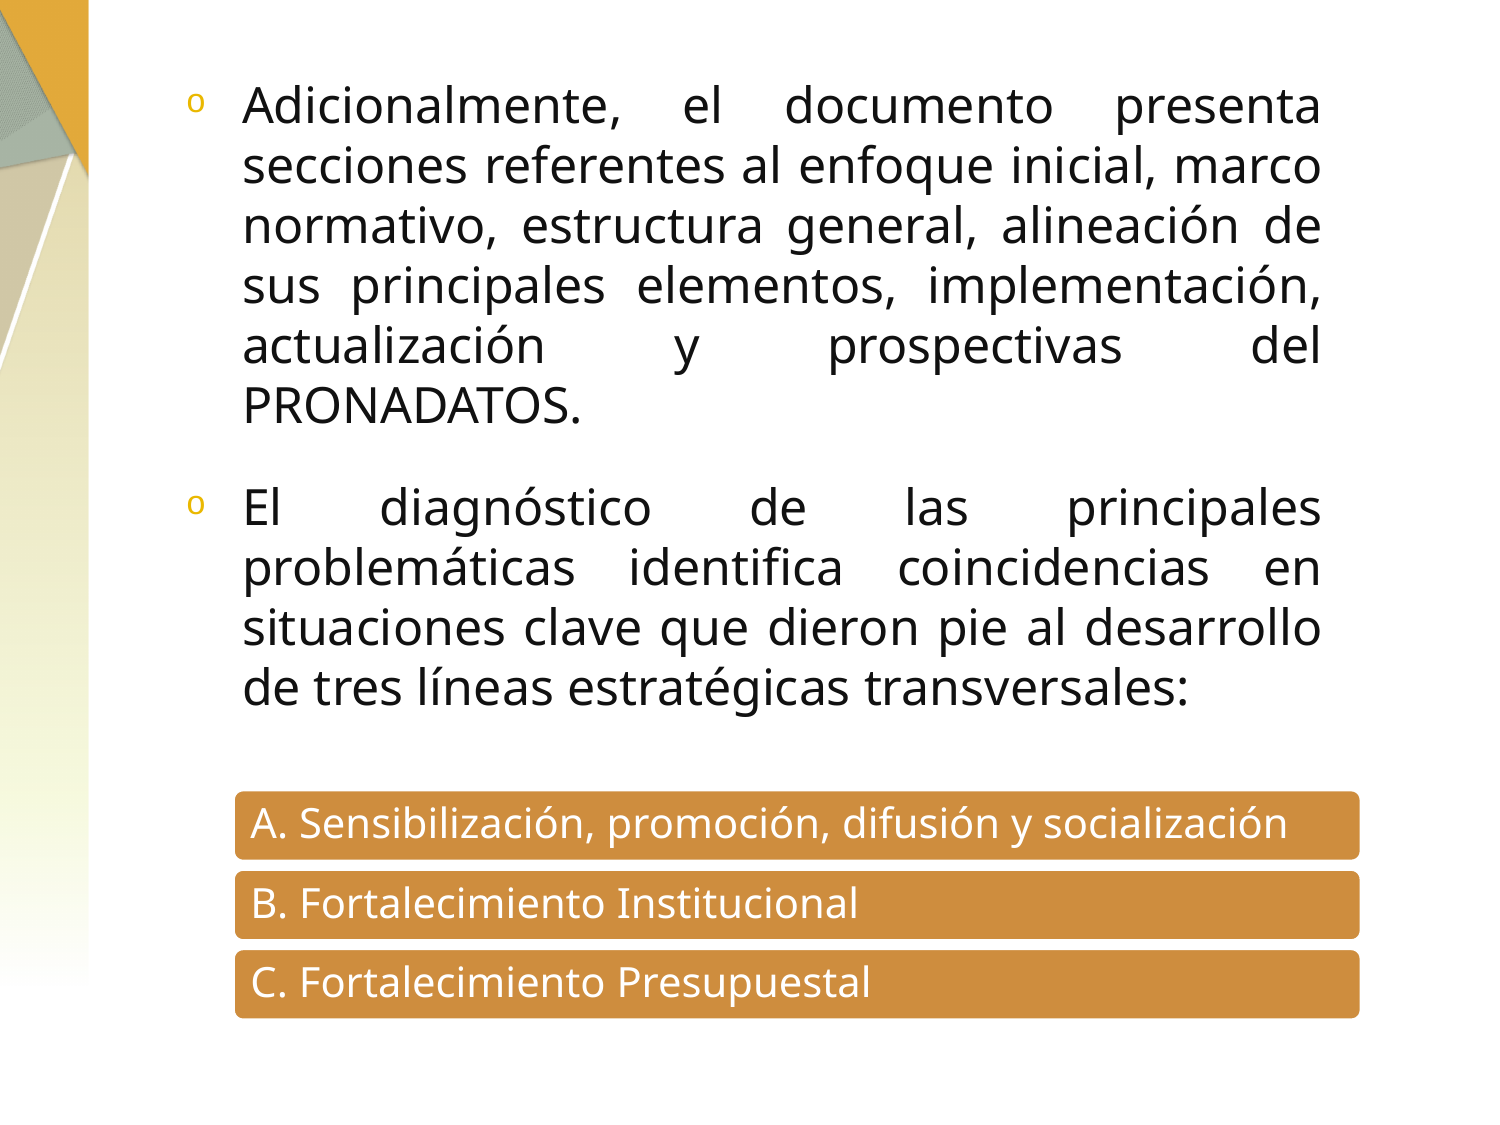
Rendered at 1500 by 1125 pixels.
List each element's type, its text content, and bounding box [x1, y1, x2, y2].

text_box Adicionalmente, el documento presenta secciones referentes al enfoque inicial, marco normativo, estructura general, alineación de sus principales elementos, implementación, actualización y prospectivas del PRONADATOS. El diagnóstico de las principales problemáticas identifica coincidencias en situaciones clave que dieron pie al desarrollo de tres líneas estratégicas transversales: [171, 66, 1339, 757]
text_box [230, 786, 1365, 1024]
picture [0, 0, 88, 985]
